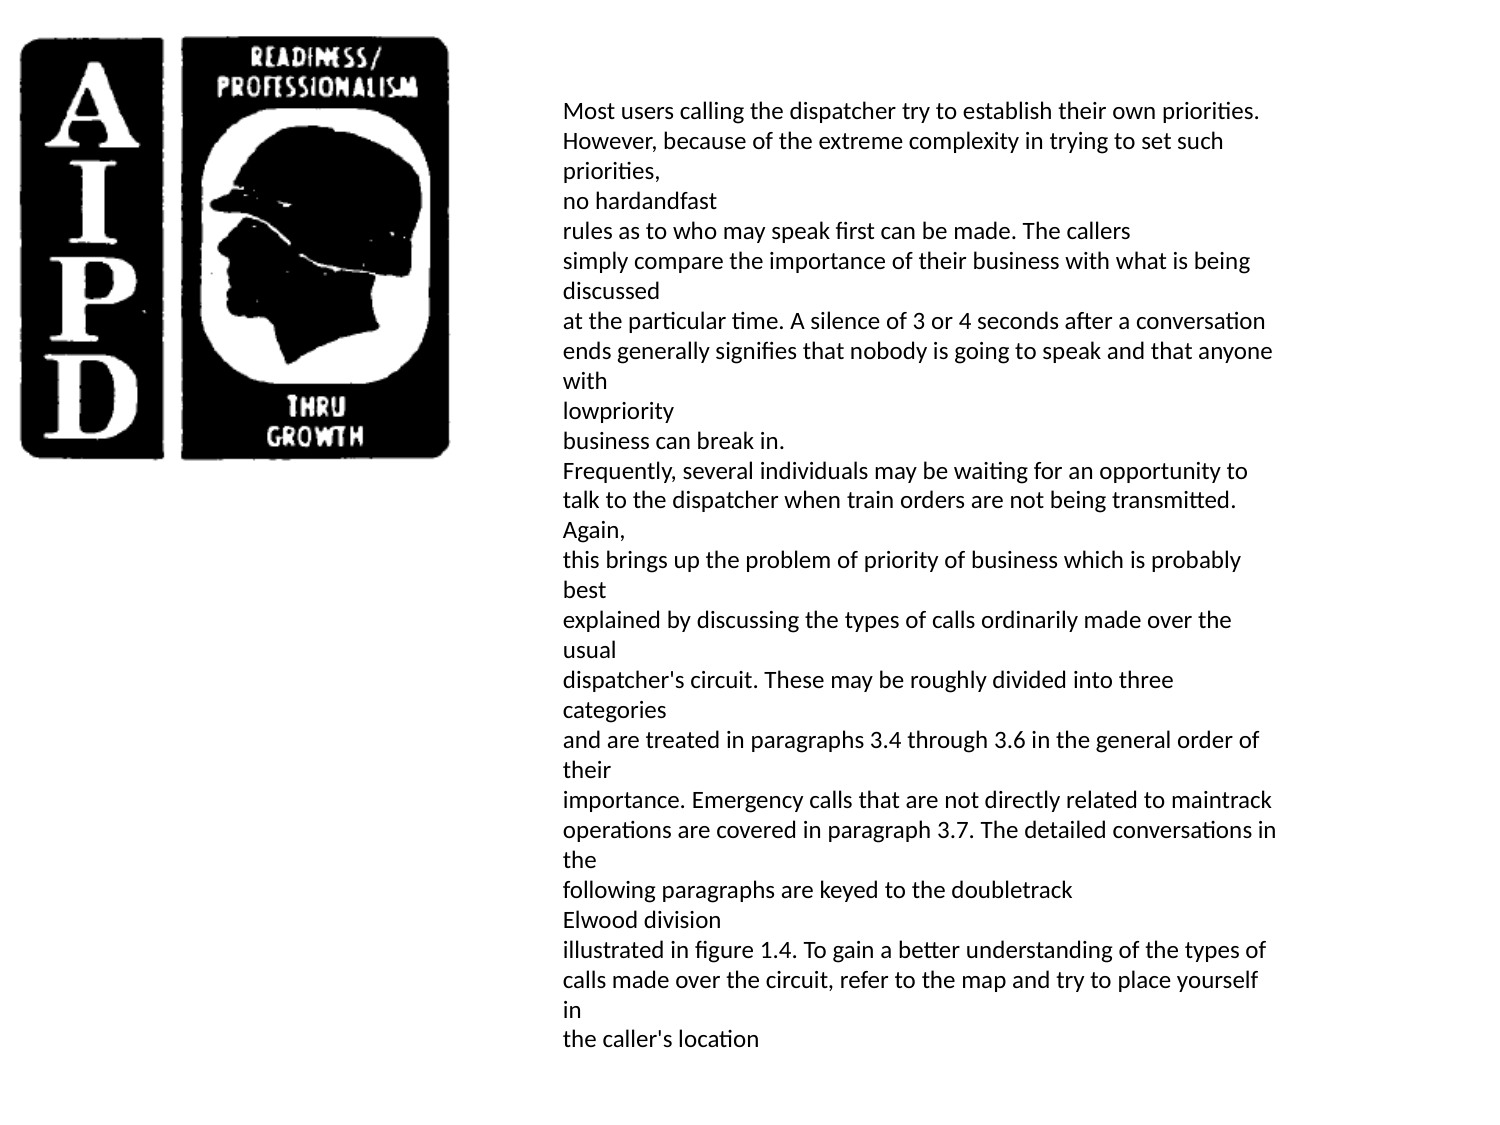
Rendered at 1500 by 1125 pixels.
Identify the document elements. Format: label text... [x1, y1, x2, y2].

text_box Most users calling the dispatcher try to establish their own priorities. However, because of the extreme complexity in trying to set such priorities, no hardandfast rules as to who may speak first can be made. The callers simply compare the importance of their business with what is being discussed at the particular time. A silence of 3 or 4 seconds after a conversation ends generally signifies that nobody is going to speak and that anyone with lowpriority business can break in. Frequently, several individuals may be waiting for an opportunity to talk to the dispatcher when train orders are not being transmitted. Again, this brings up the problem of priority of business which is probably best explained by discussing the types of calls ordinarily made over the usual dispatcher's circuit. These may be roughly divided into three categories and are treated in paragraphs 3.4 through 3.6 in the general order of their importance. Emergency calls that are not directly related to maintrack operations are covered in paragraph 3.7. The detailed conversations in the following paragraphs are keyed to the doubletrack Elwood division illustrated in figure 1.4. To gain a better understanding of the types of calls made over the circuit, refer to the map and try to place yourself in the caller's location [548, 87, 1299, 1061]
picture [3, 0, 479, 515]
